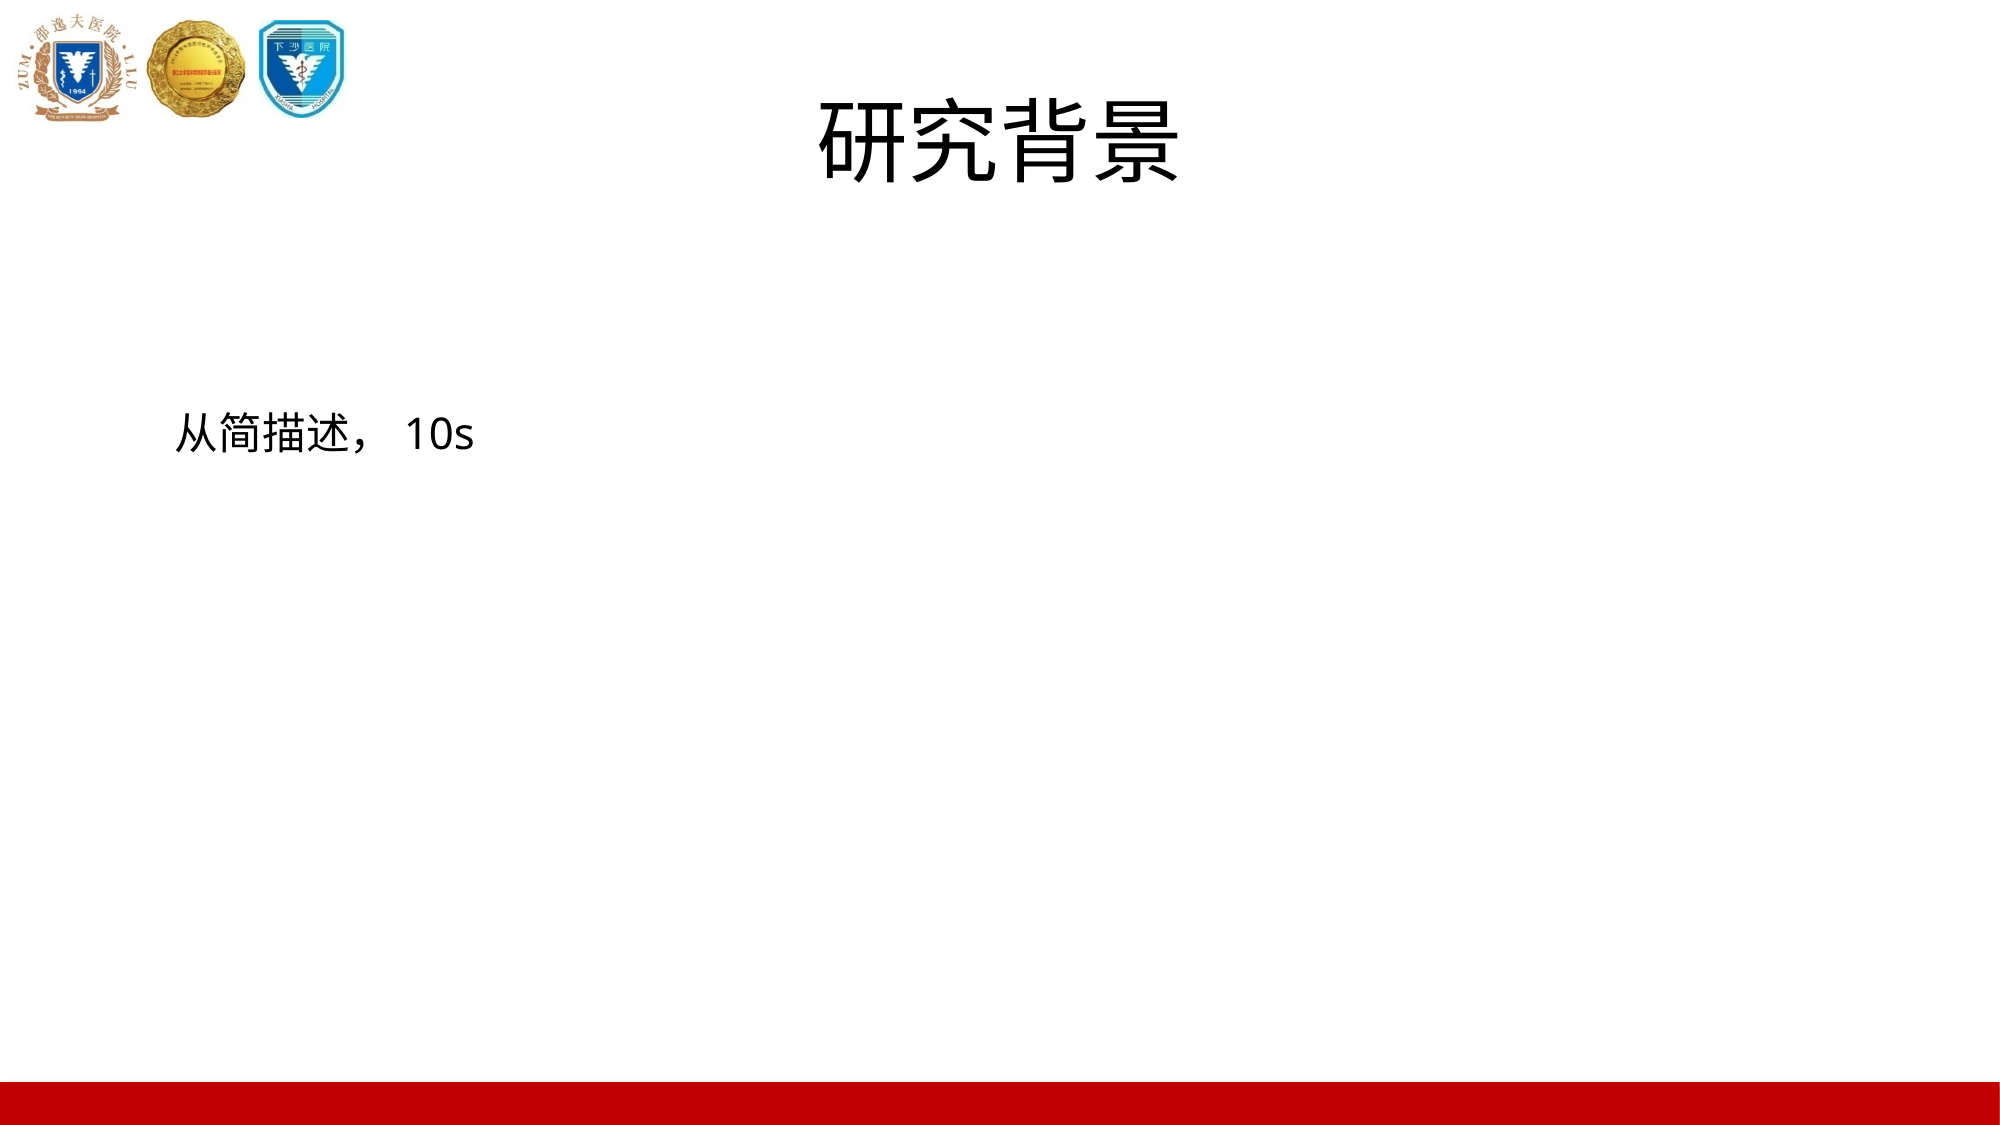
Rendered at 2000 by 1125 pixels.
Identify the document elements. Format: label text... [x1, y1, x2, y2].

title 研究背景 [99, 45, 1900, 233]
picture [259, 20, 348, 45]
text_box 从简描述，10s [160, 398, 490, 466]
picture [145, 18, 247, 45]
picture [14, 11, 137, 125]
